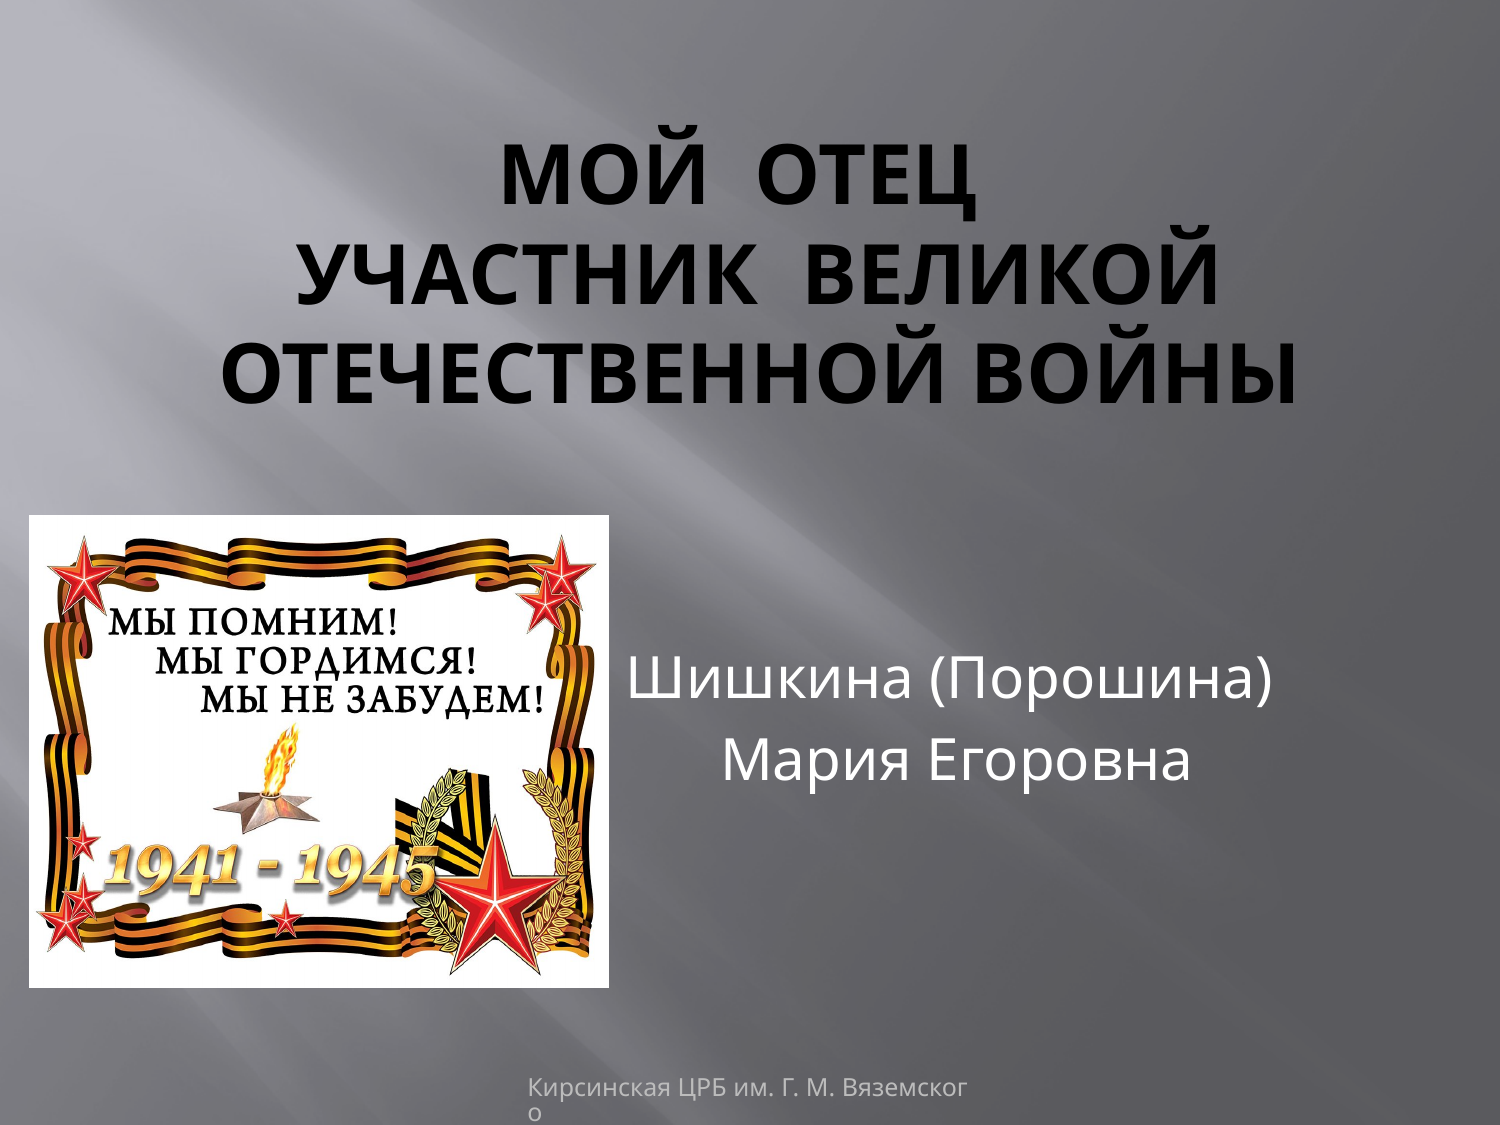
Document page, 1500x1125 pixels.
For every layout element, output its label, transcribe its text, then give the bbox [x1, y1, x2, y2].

footer Кирсинская ЦРБ им. Г. М. Вяземского [512, 1052, 988, 1113]
title Мой отец участник Великой Отечественной Войны [100, 66, 1420, 421]
subtitle Шишкина (Порошина) Мария Егоровна [490, 633, 1424, 1047]
picture [29, 514, 609, 988]
